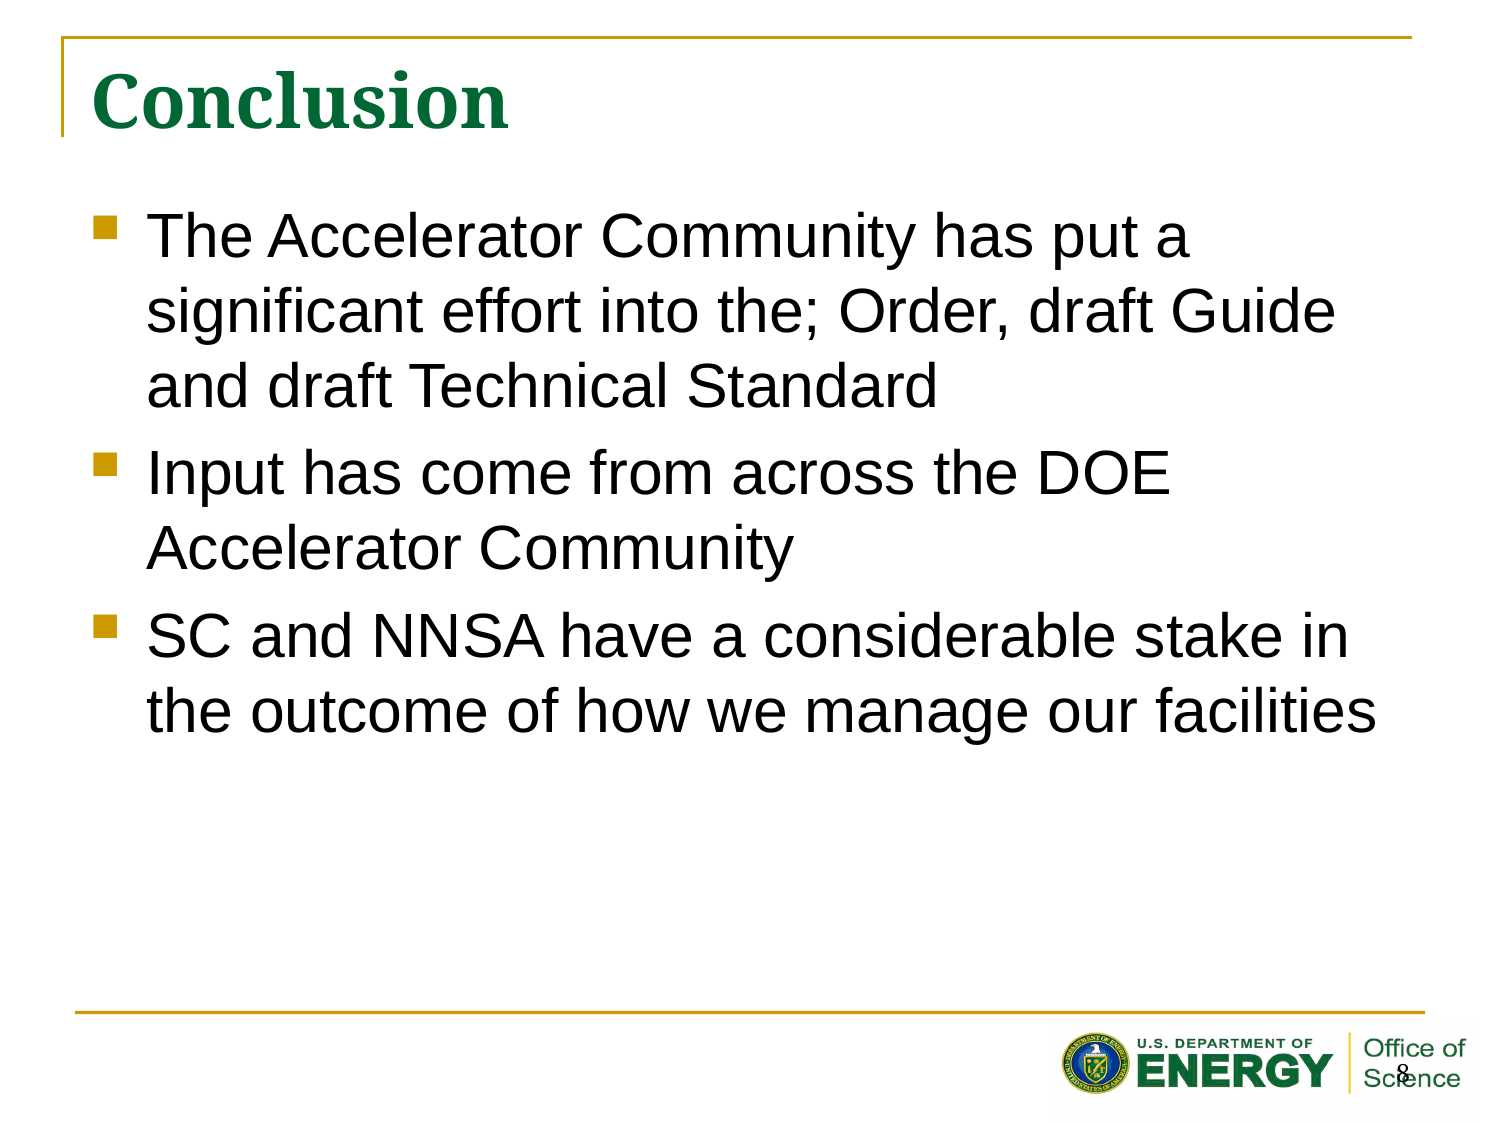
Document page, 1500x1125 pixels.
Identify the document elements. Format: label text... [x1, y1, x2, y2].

title Conclusion [74, 45, 1426, 187]
slide_number 8 [1074, 1023, 1426, 1100]
list The Accelerator Community has put a significant effort into the; Order, draft Guide and draft Technical Standard Input has come from across the DOE Accelerator Community SC and NNSA have a considerable stake in the outcome of how we manage our facilities [74, 187, 1426, 1006]
